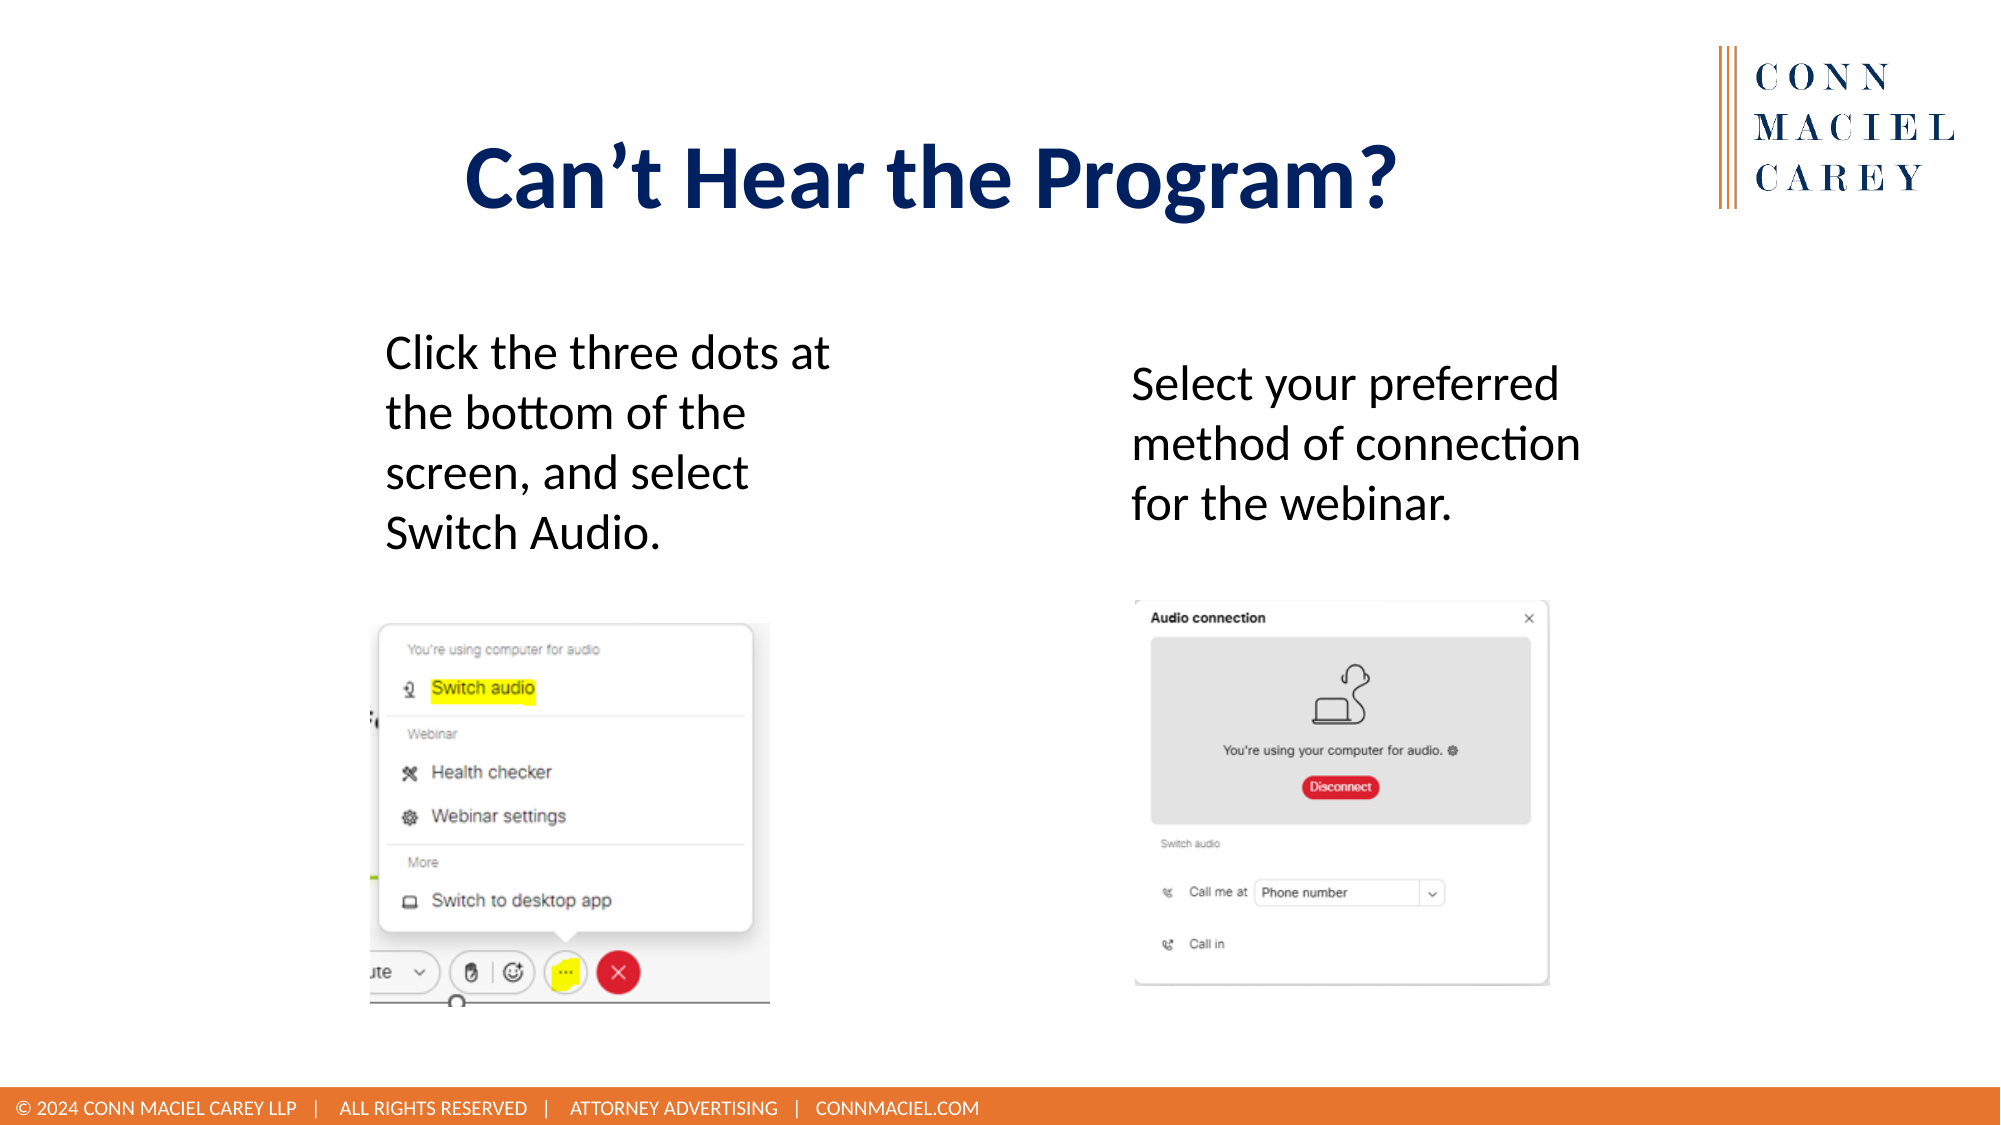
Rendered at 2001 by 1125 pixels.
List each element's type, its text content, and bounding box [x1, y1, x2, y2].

picture [1719, 46, 1954, 209]
picture [370, 623, 770, 1007]
text_box Select your preferred method of connection for the webinar. [1116, 342, 1648, 538]
list Can’t Hear the Program? [449, 109, 1461, 248]
text_box Click the three dots at the bottom of the screen, and select Switch Audio. [370, 312, 884, 568]
picture [1135, 600, 1550, 986]
